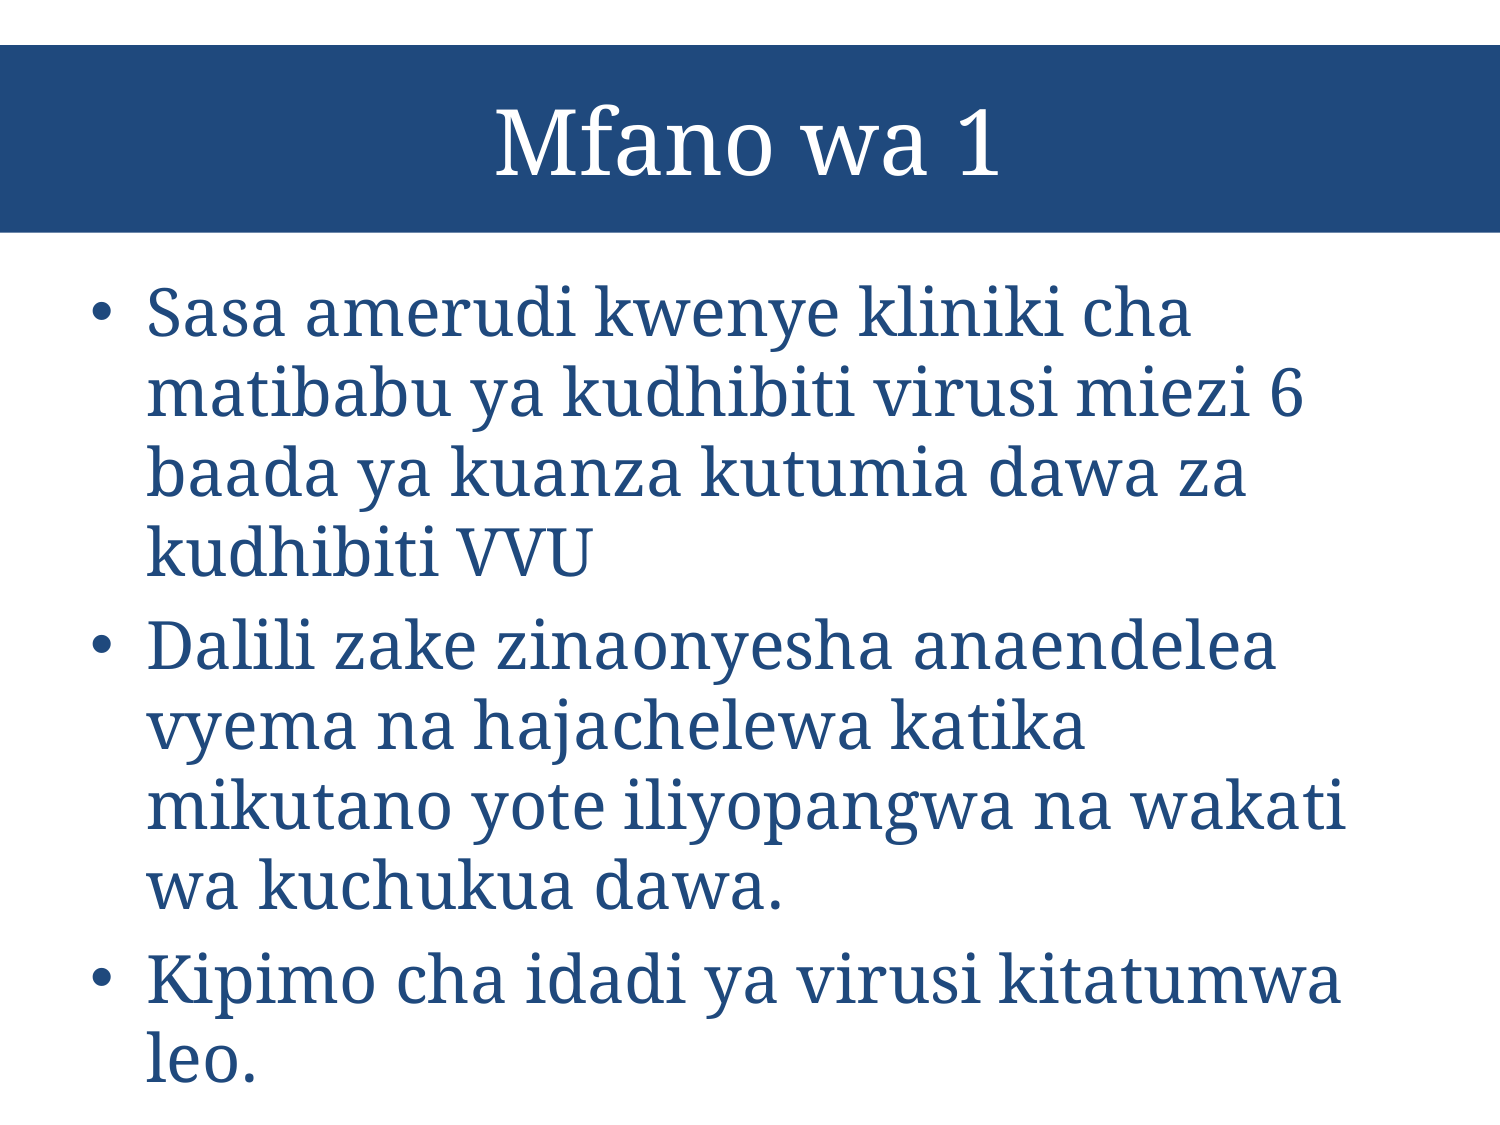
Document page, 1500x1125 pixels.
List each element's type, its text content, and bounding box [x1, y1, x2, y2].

list Sasa amerudi kwenye kliniki cha matibabu ya kudhibiti virusi miezi 6 baada ya kuanza kutumia dawa za kudhibiti VVU Dalili zake zinaonyesha anaendelea vyema na hajachelewa katika mikutano yote iliyopangwa na wakati wa kuchukua dawa. Kipimo cha idadi ya virusi kitatumwa leo. [75, 262, 1425, 1005]
title Mfano wa 1 [0, 45, 1500, 233]
